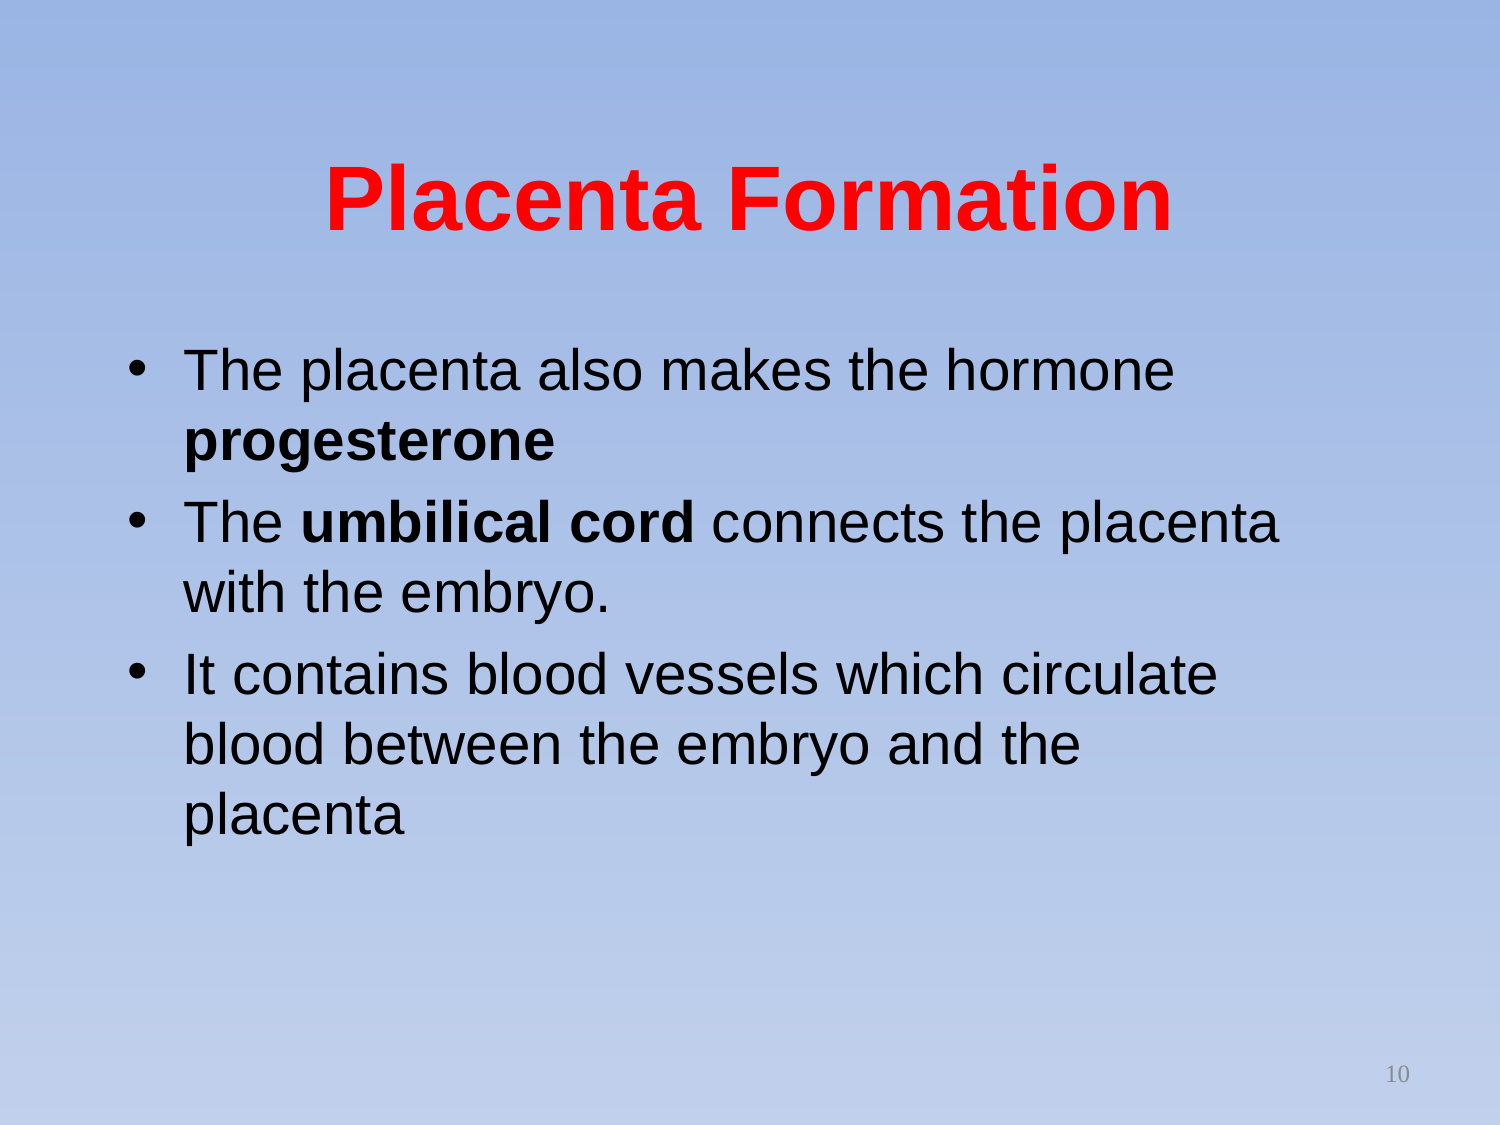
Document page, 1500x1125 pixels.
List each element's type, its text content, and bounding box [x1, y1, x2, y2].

list The placenta also makes the hormone progesterone The umbilical cord connects the placenta with the embryo. It contains blood vessels which circulate blood between the embryo and the placenta [112, 324, 1329, 1000]
title Placenta Formation [112, 99, 1388, 288]
slide_number 10 [1074, 1042, 1425, 1103]
